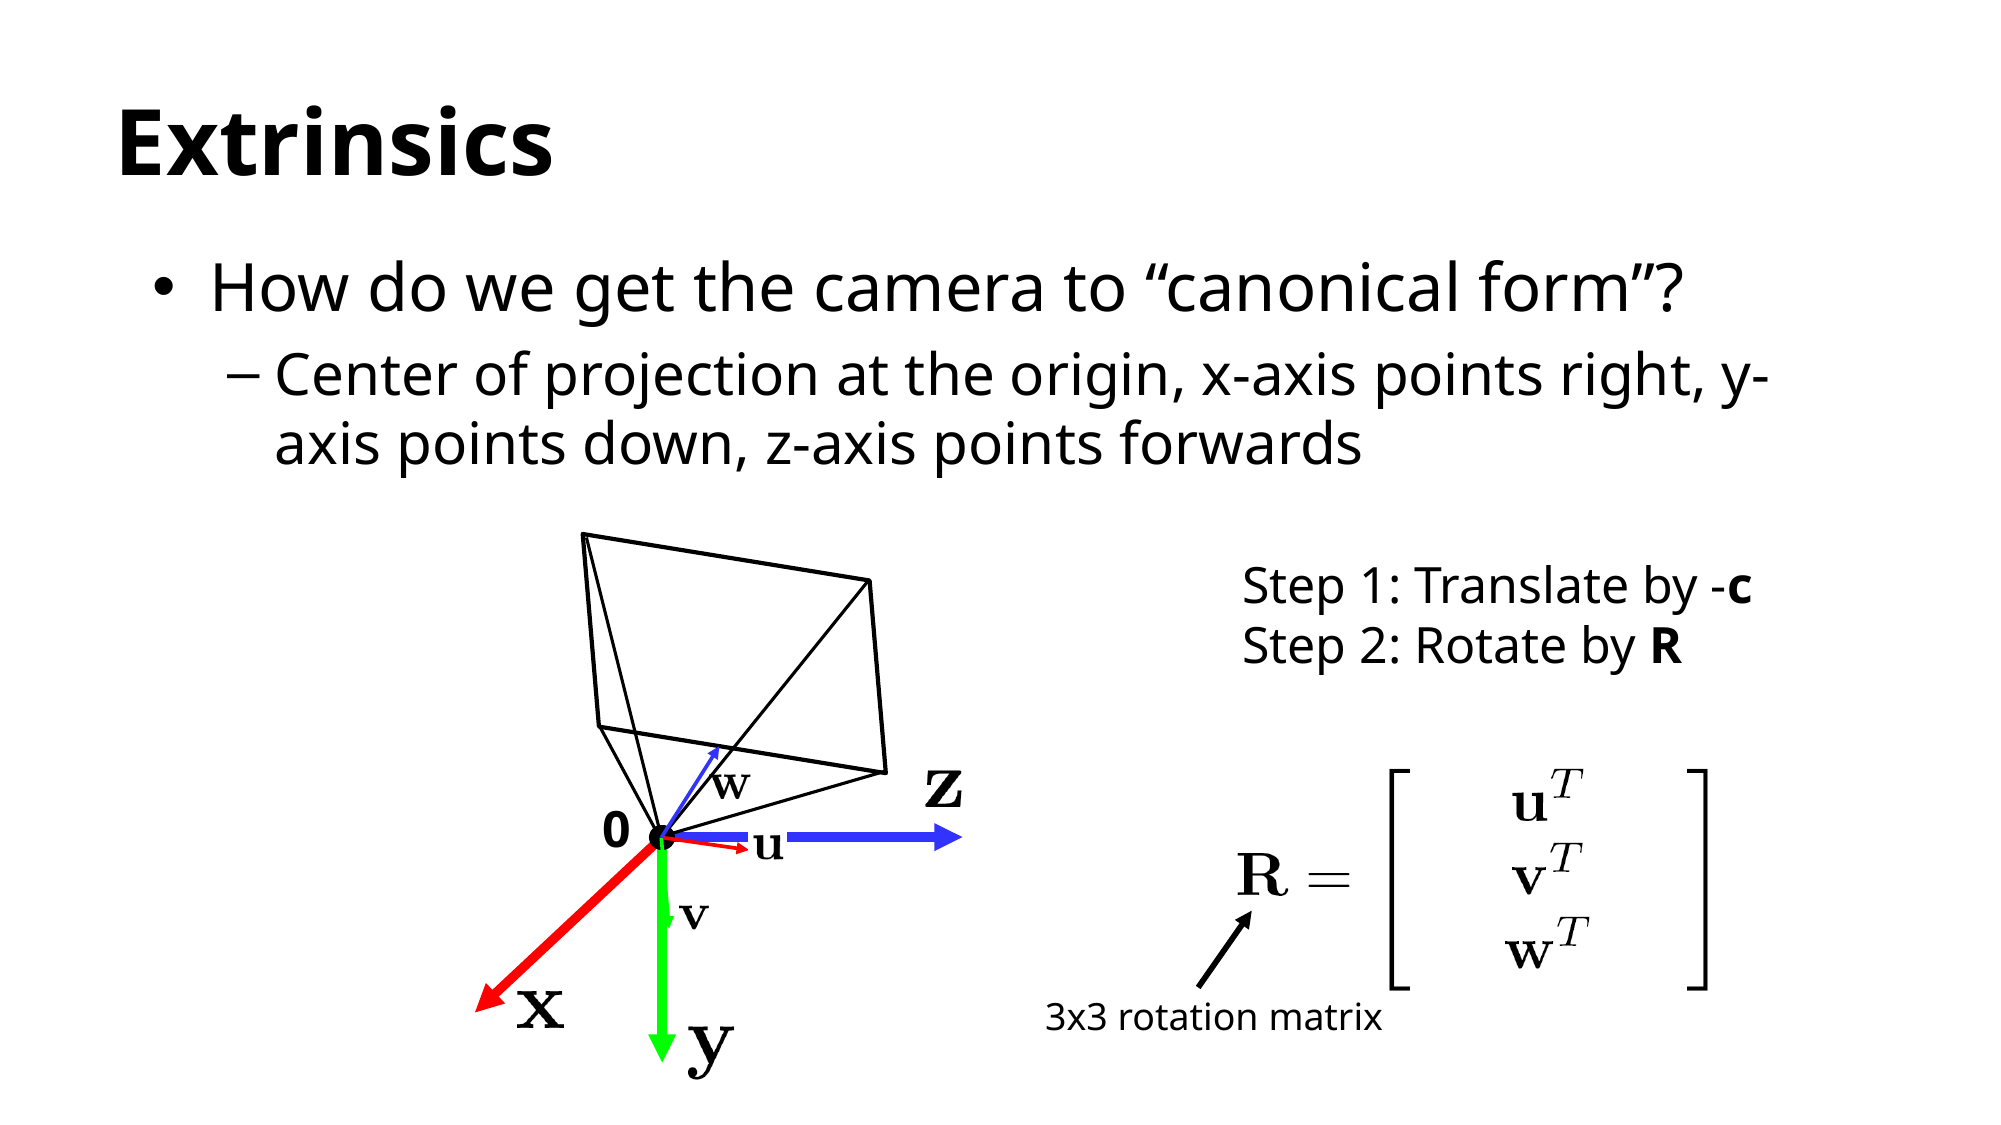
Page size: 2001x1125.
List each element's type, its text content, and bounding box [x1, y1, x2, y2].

text_box 3x3 rotation matrix [1030, 985, 1398, 1046]
text_box How do we get the camera to “canonical form”? Center of projection at the origin, x-axis points right, y-axis points down, z-axis points forwards [137, 237, 1862, 500]
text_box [474, 766, 963, 1081]
title Extrinsics [99, 45, 1900, 233]
picture [1231, 762, 1712, 995]
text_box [565, 537, 904, 931]
text_box Step 1: Translate by -c Step 2: Rotate by R [1227, 546, 1768, 682]
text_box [1186, 922, 1264, 977]
